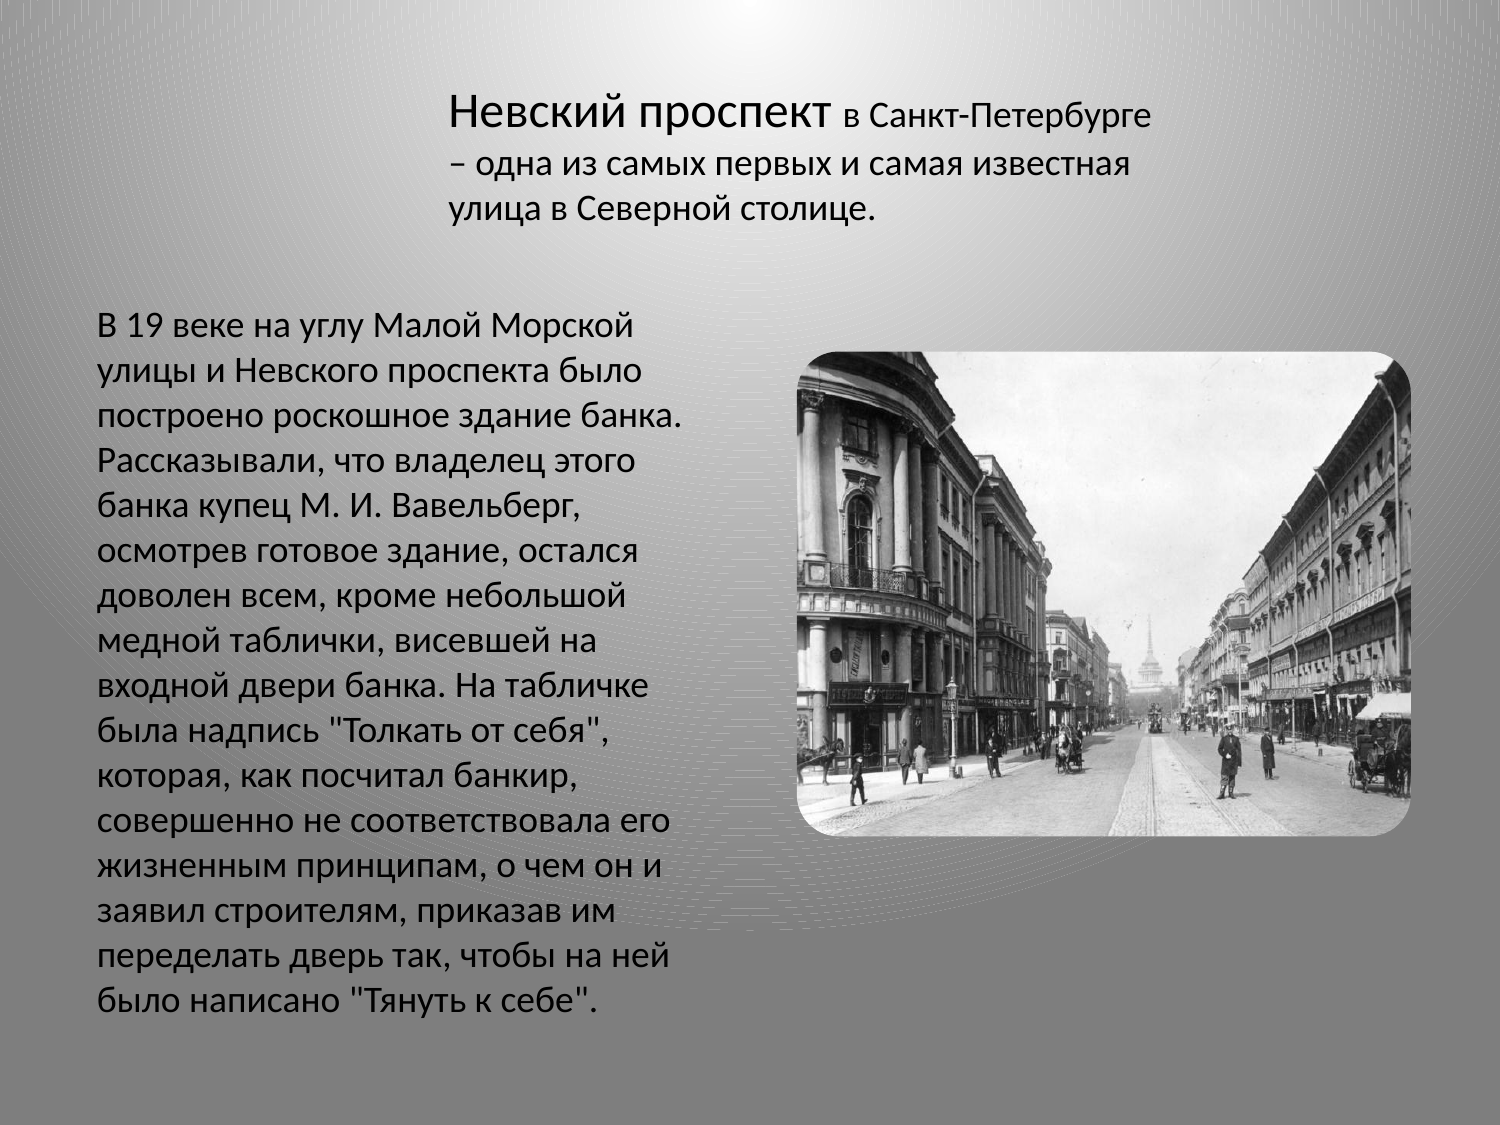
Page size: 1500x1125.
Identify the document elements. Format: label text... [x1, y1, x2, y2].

picture [796, 351, 1412, 837]
text_box Невский проспект в Санкт-Петербурге – одна из самых первых и самая известная улица в Северной столице. [433, 70, 1184, 235]
text_box В 19 веке на углу Малой Морской улицы и Невского проспекта было построено роскошное здание банка. Рассказывали, что владелец этого банка купец М. И. Вавельберг, осмотрев готовое здание, остался доволен всем, кроме небольшой медной таблички, висевшей на входной двери банка. На табличке была надпись "Толкать от себя", которая, как посчитал банкир, совершенно не соответствовала его жизненным принципам, о чем он и заявил строителям, приказав им переделать дверь так, чтобы на ней было написано "Тянуть к себе". [82, 292, 750, 1073]
